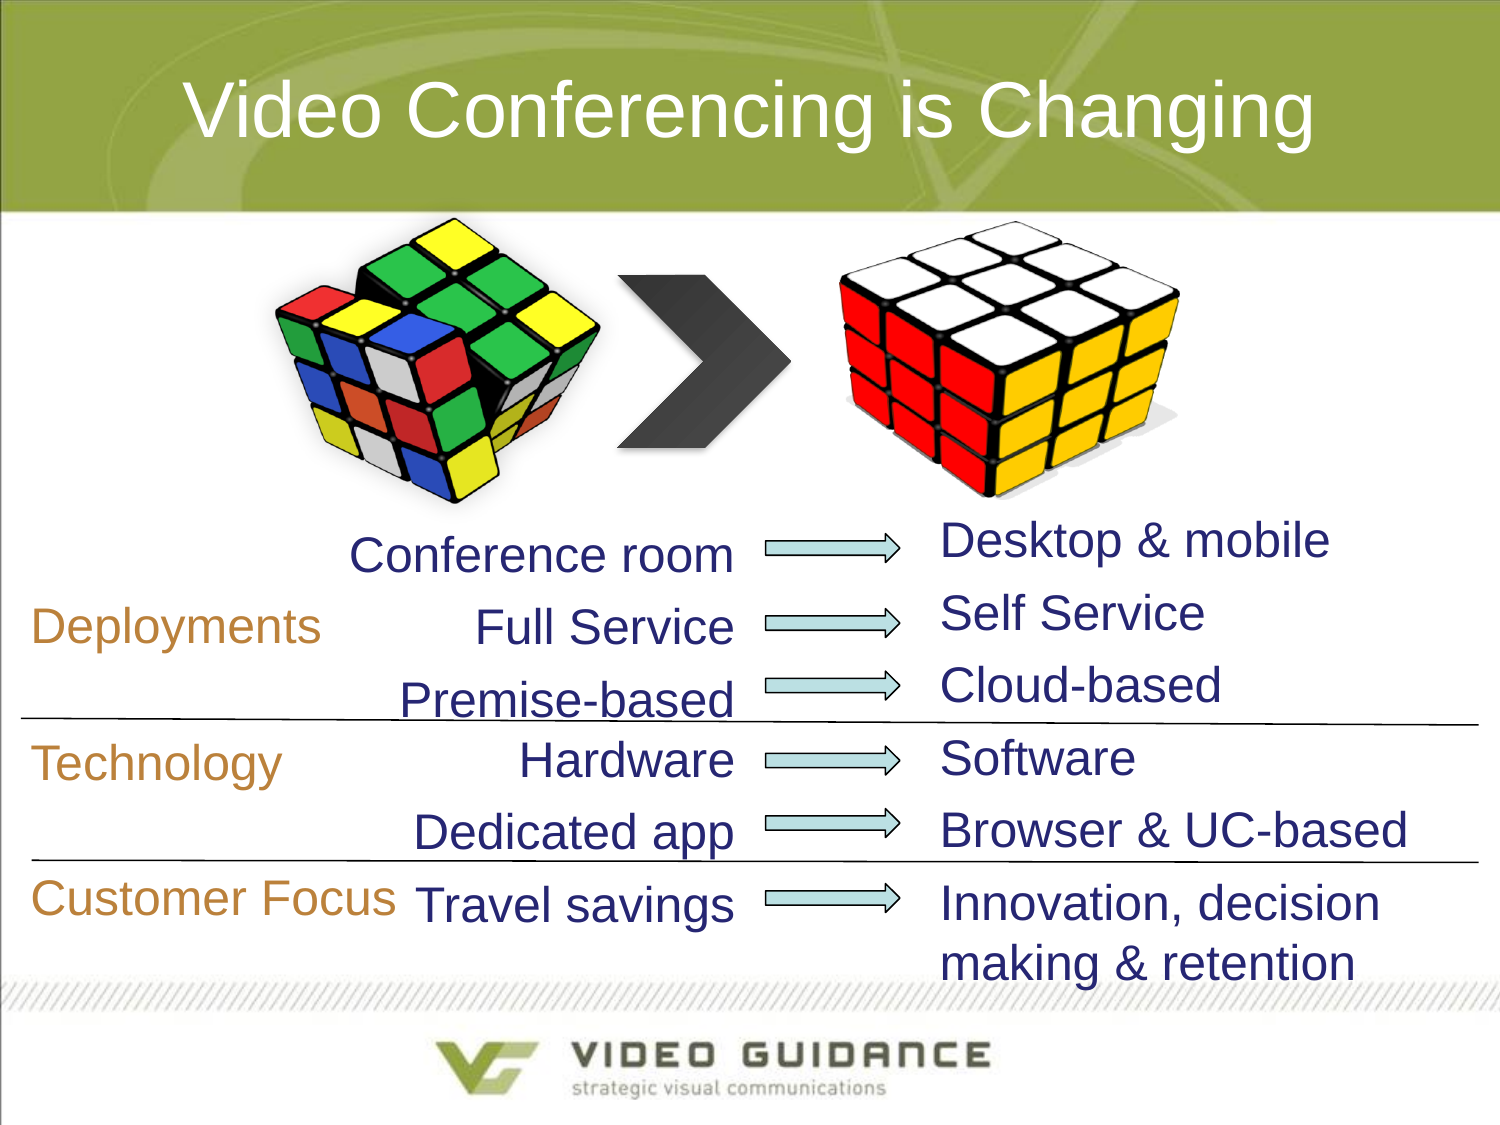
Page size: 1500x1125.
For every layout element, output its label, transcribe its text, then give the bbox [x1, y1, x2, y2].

picture [0, 213, 1500, 1125]
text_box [15, 212, 1479, 1001]
title Video Conferencing is Changing [0, 0, 1500, 213]
